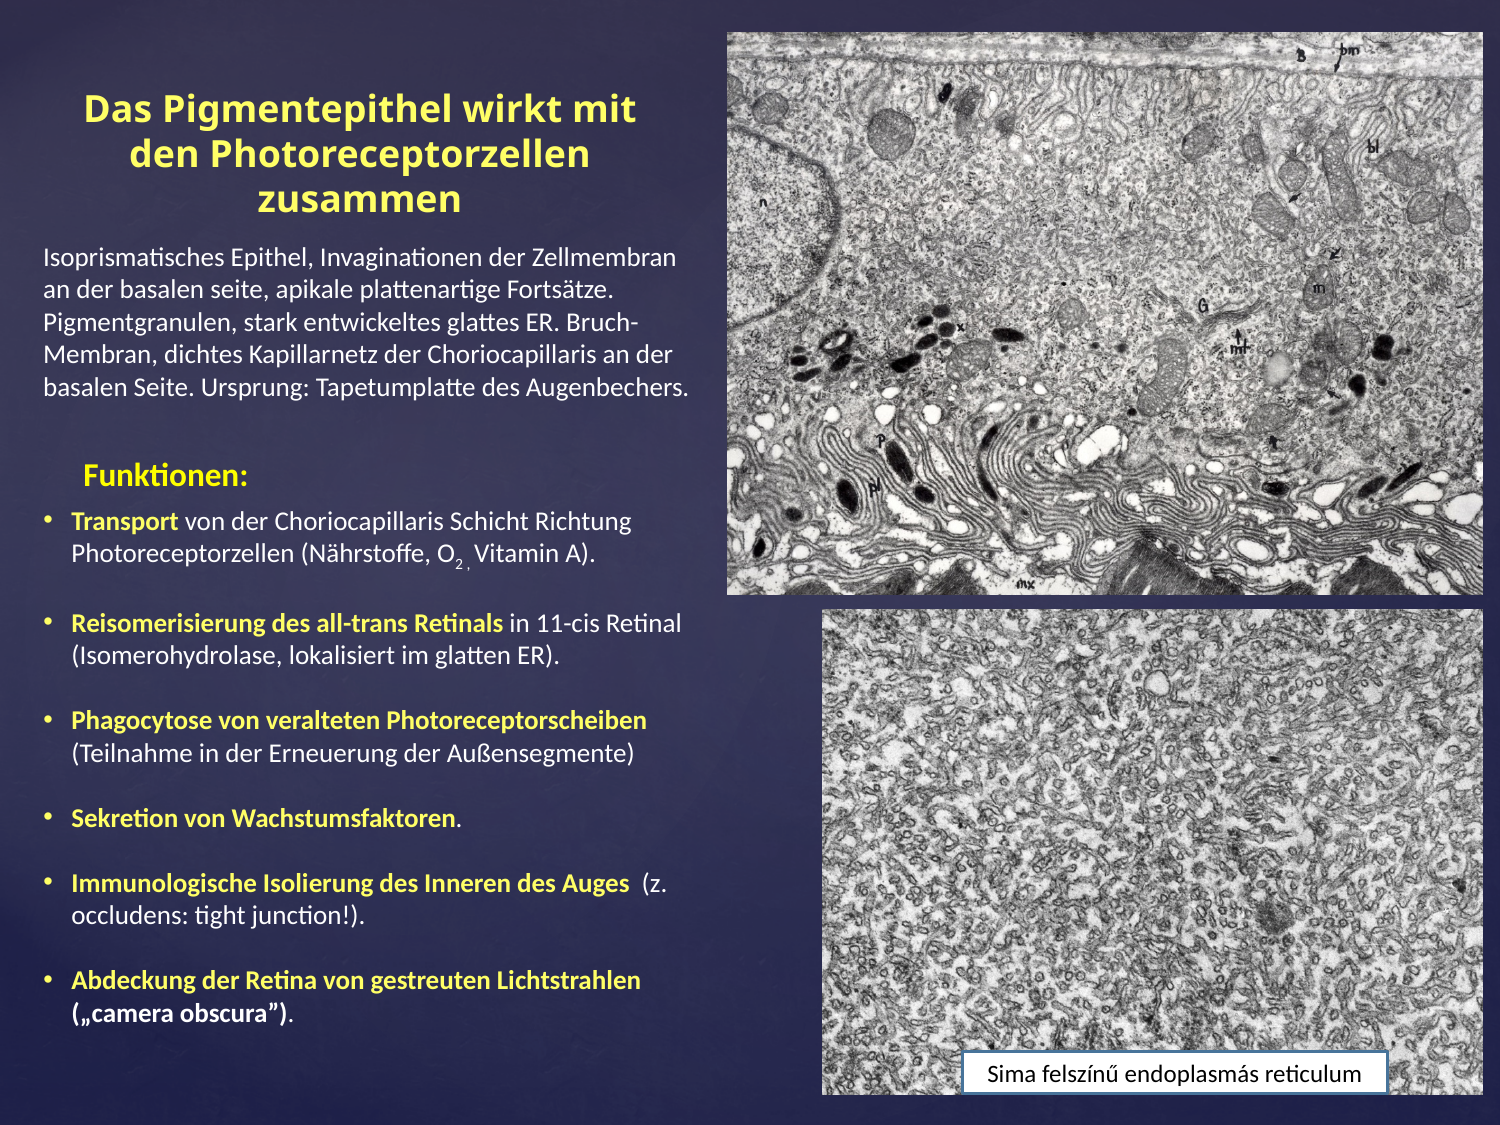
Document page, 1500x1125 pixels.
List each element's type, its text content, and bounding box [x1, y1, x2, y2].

text_box Isoprismatisches Epithel, Invaginationen der Zellmembran an der basalen seite, apikale plattenartige Fortsätze. Pigmentgranulen, stark entwickeltes glattes ER. Bruch-Membran, dichtes Kapillarnetz der Choriocapillaris an der basalen Seite. Ursprung: Tapetumplatte des Augenbechers. [28, 231, 714, 409]
text_box Transport von der Choriocapillaris Schicht Richtung Photoreceptorzellen (Nährstoffe, O2 , Vitamin A). Reisomerisierung des all-trans Retinals in 11-cis Retinal (Isomerohydrolase, lokalisiert im glatten ER). Phagocytose von veralteten Photoreceptorscheiben (Teilnahme in der Erneuerung der Außensegmente) Sekretion von Wachstumsfaktoren. Immunologische Isolierung des Inneren des Auges (z. occludens: tight junction!). Abdeckung der Retina von gestreuten Lichtstrahlen („camera obscura”). [28, 495, 714, 1035]
picture [821, 609, 1484, 1095]
text_box Das Pigmentepithel wirkt mit den Photoreceptorzellen zusammen [64, 78, 656, 228]
text_box Funktionen: [68, 445, 278, 501]
picture [726, 32, 1484, 595]
